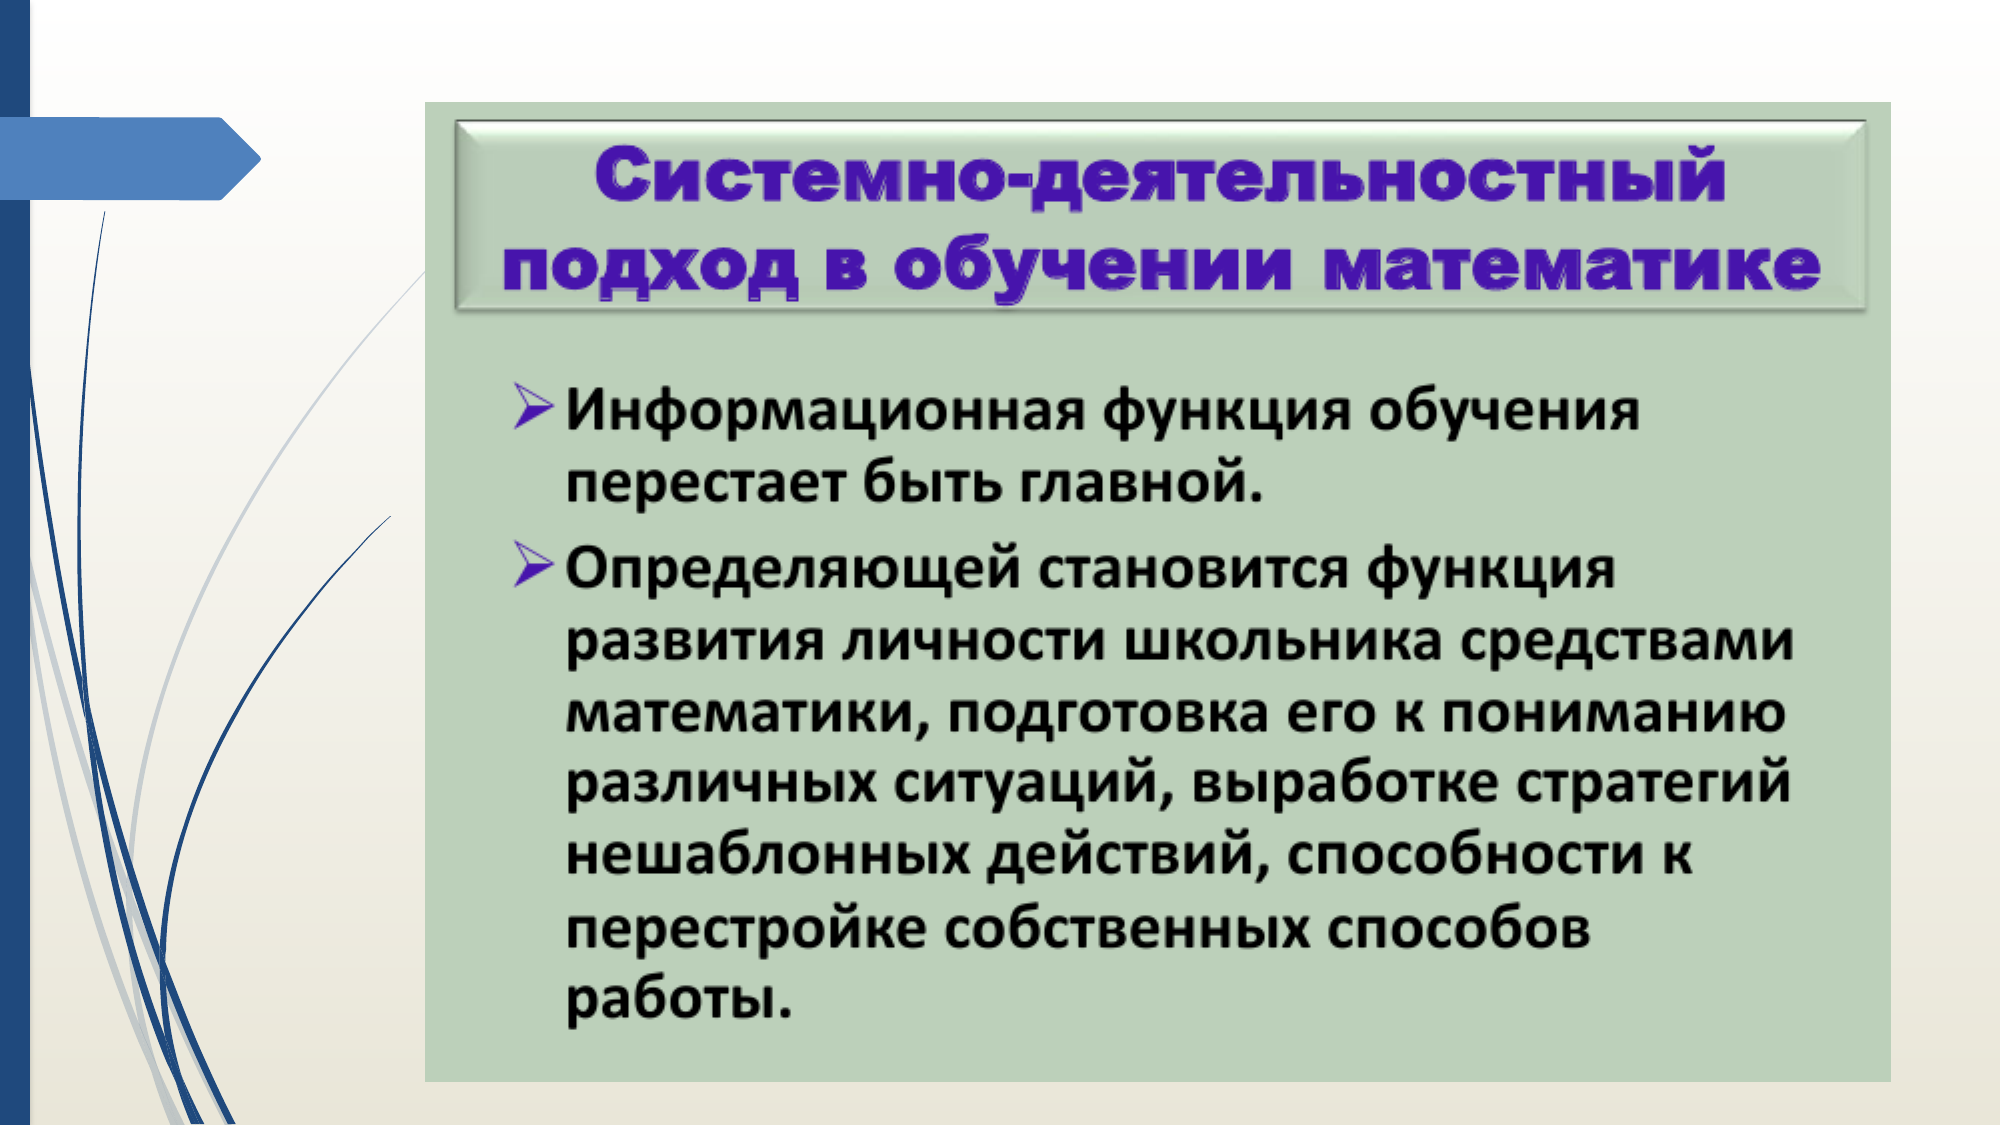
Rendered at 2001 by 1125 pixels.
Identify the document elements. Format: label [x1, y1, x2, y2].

list [425, 102, 1891, 1082]
